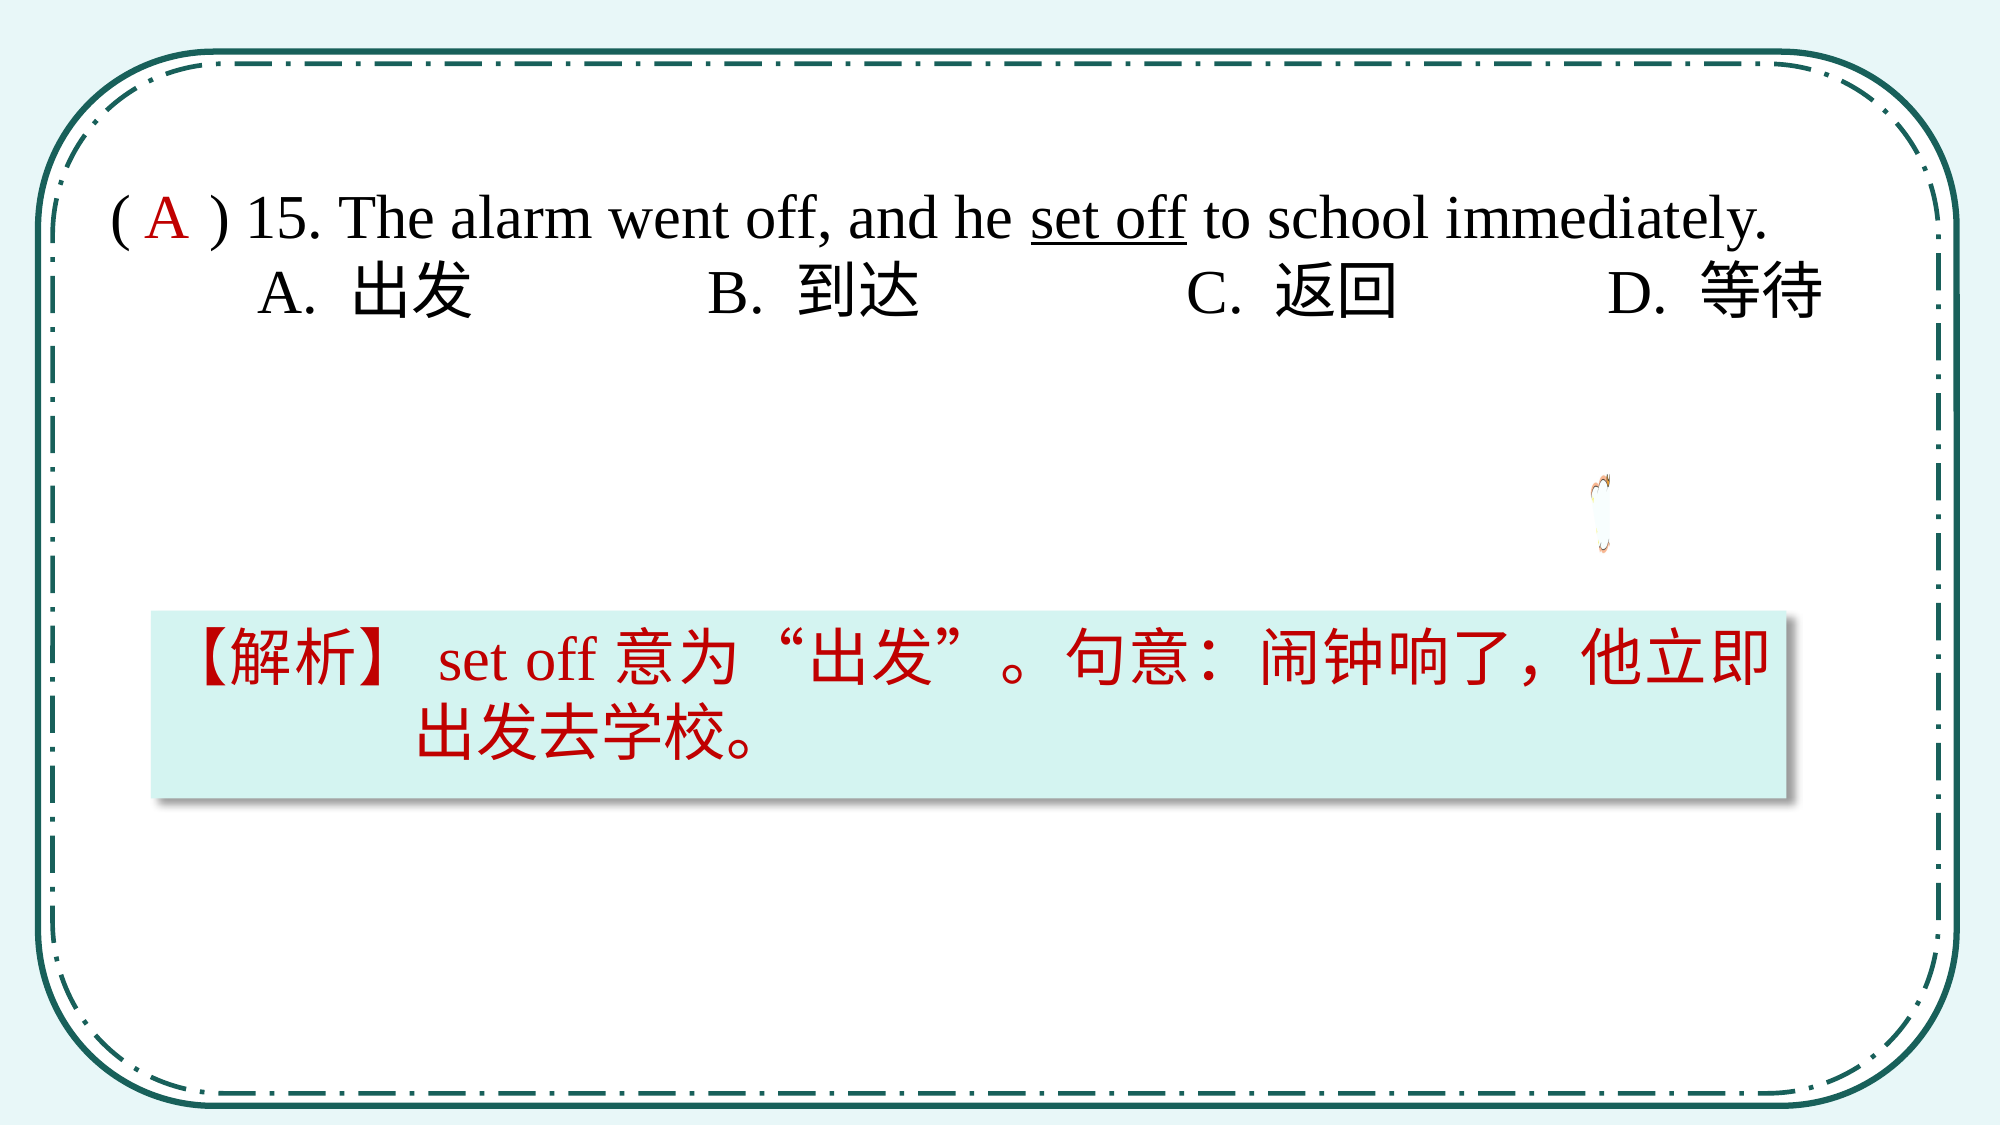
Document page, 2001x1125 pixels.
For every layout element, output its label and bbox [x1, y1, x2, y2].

text_box [37, 51, 1958, 1107]
picture [0, 0, 2000, 1125]
